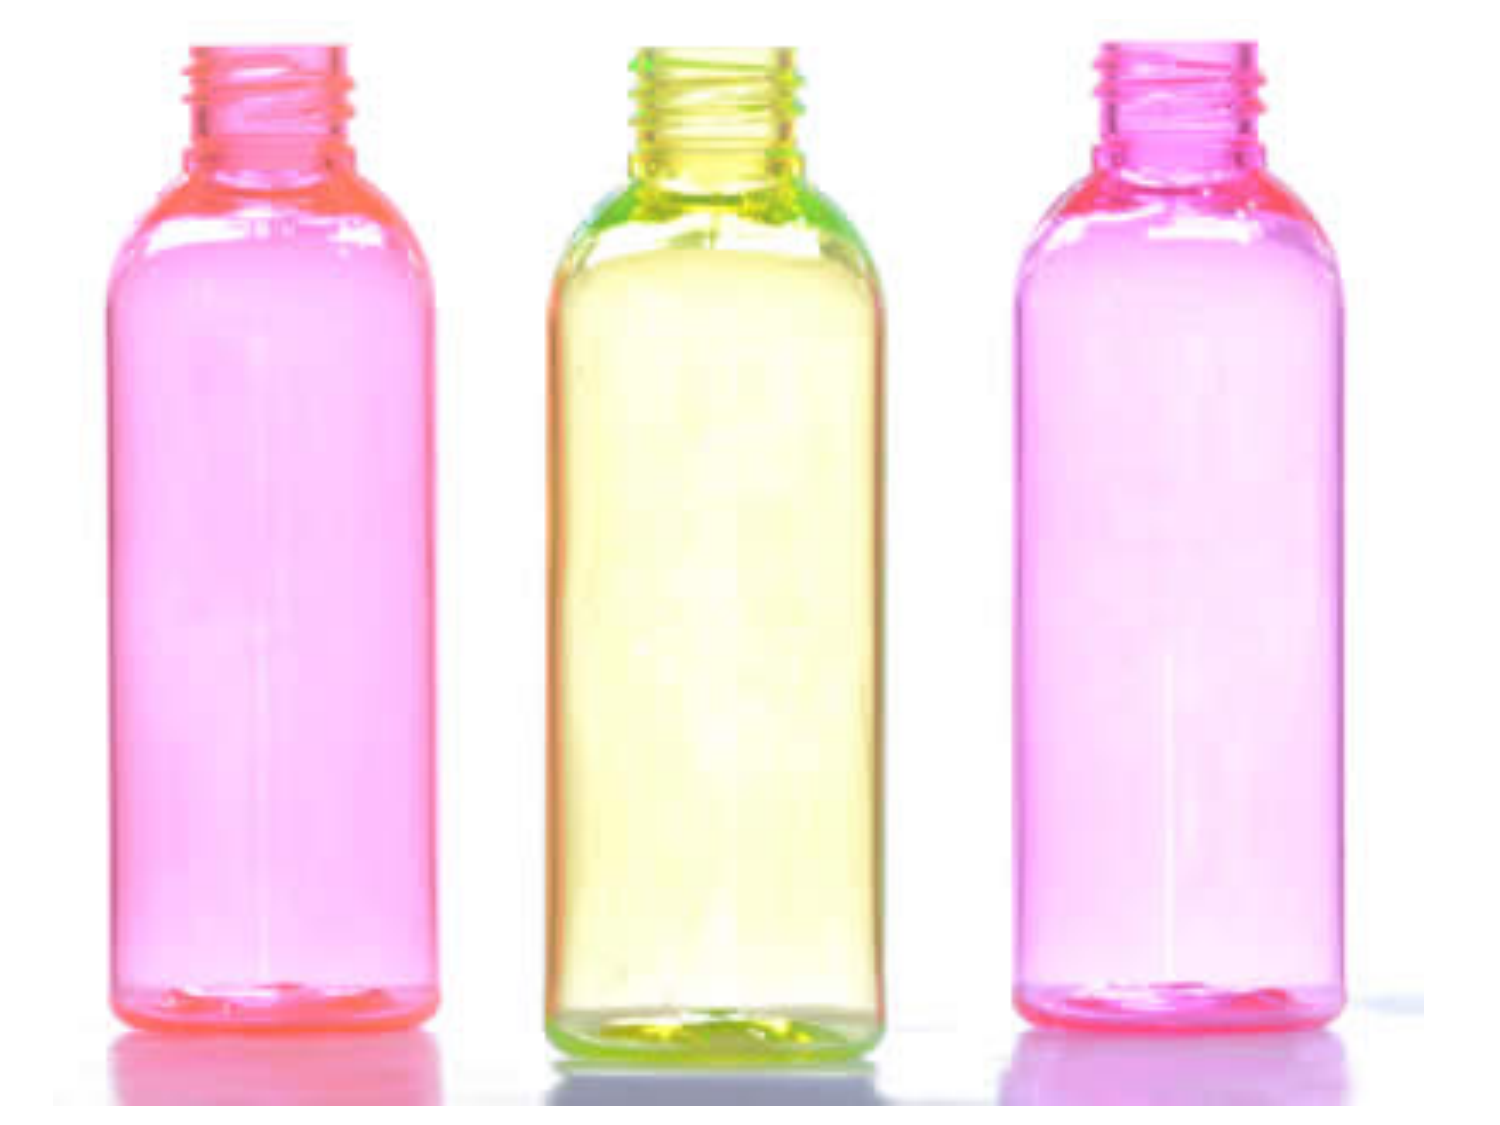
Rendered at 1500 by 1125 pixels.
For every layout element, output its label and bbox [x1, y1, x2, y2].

picture [52, 18, 1424, 1107]
